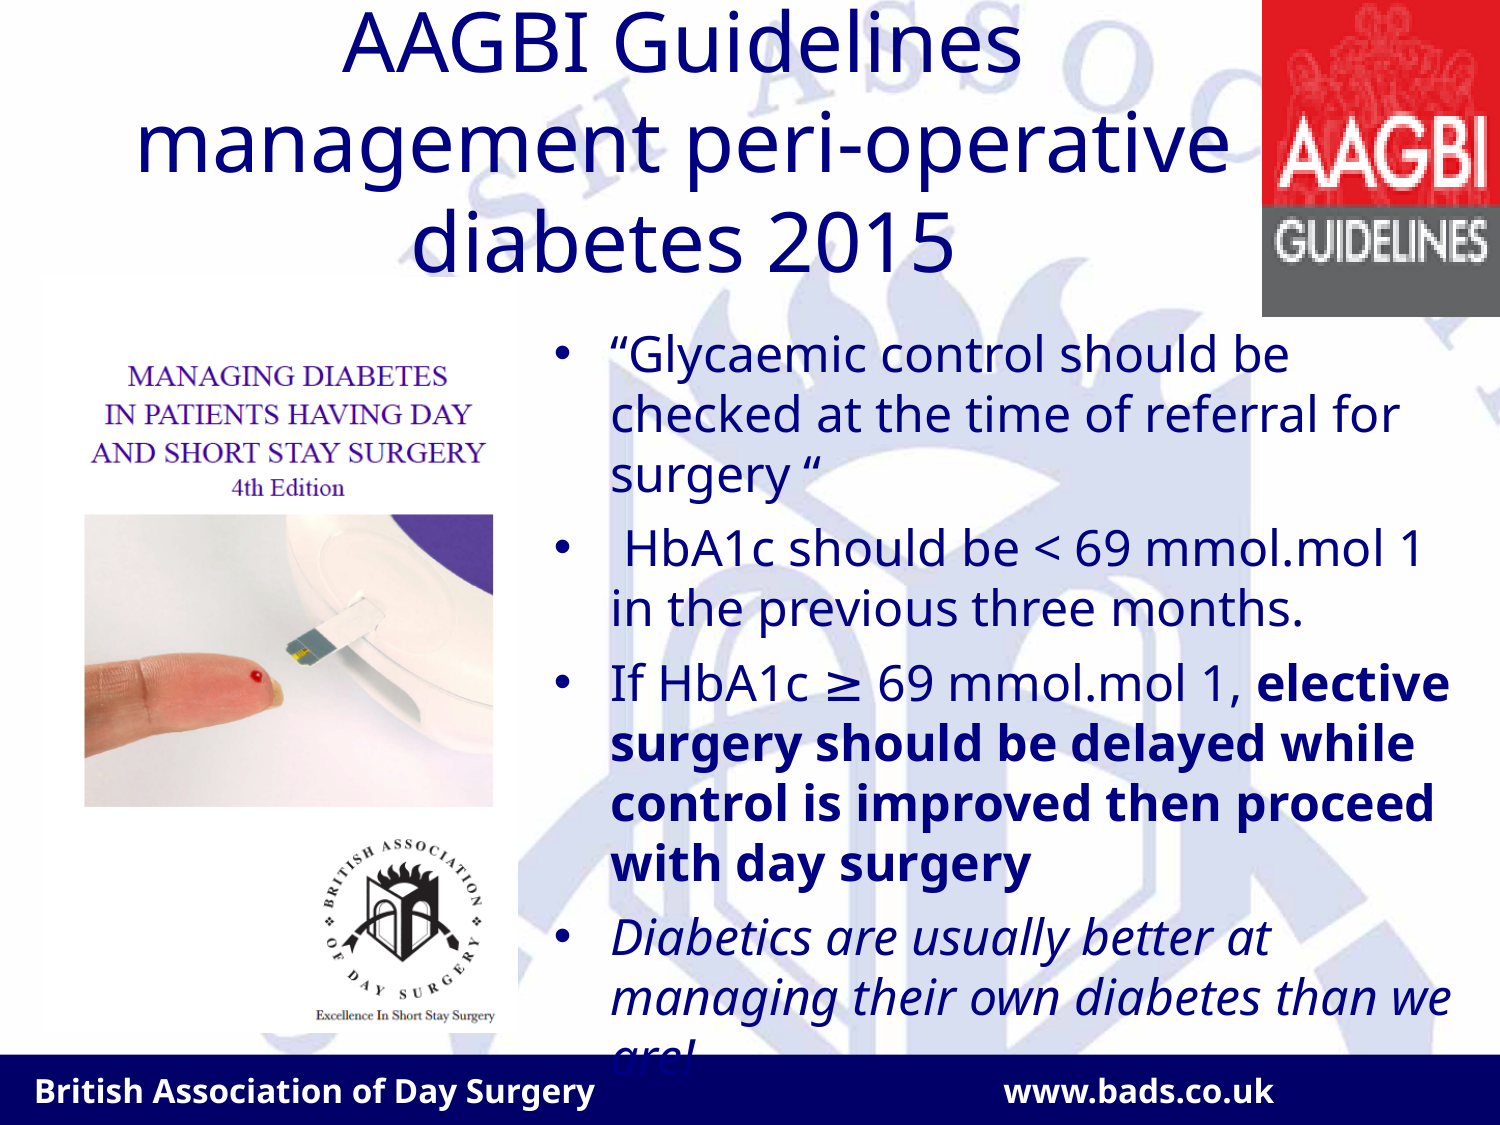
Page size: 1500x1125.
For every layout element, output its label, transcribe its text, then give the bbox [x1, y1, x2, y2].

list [1262, 0, 1500, 317]
picture [0, 0, 1500, 1054]
list “Glycaemic control should be checked at the time of referral for surgery “ HbA1c should be < 69 mmol.mol 1 in the previous three months. If HbA1c ≥ 69 mmol.mol 1, elective surgery should be delayed while control is improved then proceed with day surgery Diabetics are usually better at managing their own diabetes than we are! [546, 314, 1471, 1033]
title AAGBI Guidelines management peri-operative diabetes 2015 [75, 45, 1262, 233]
